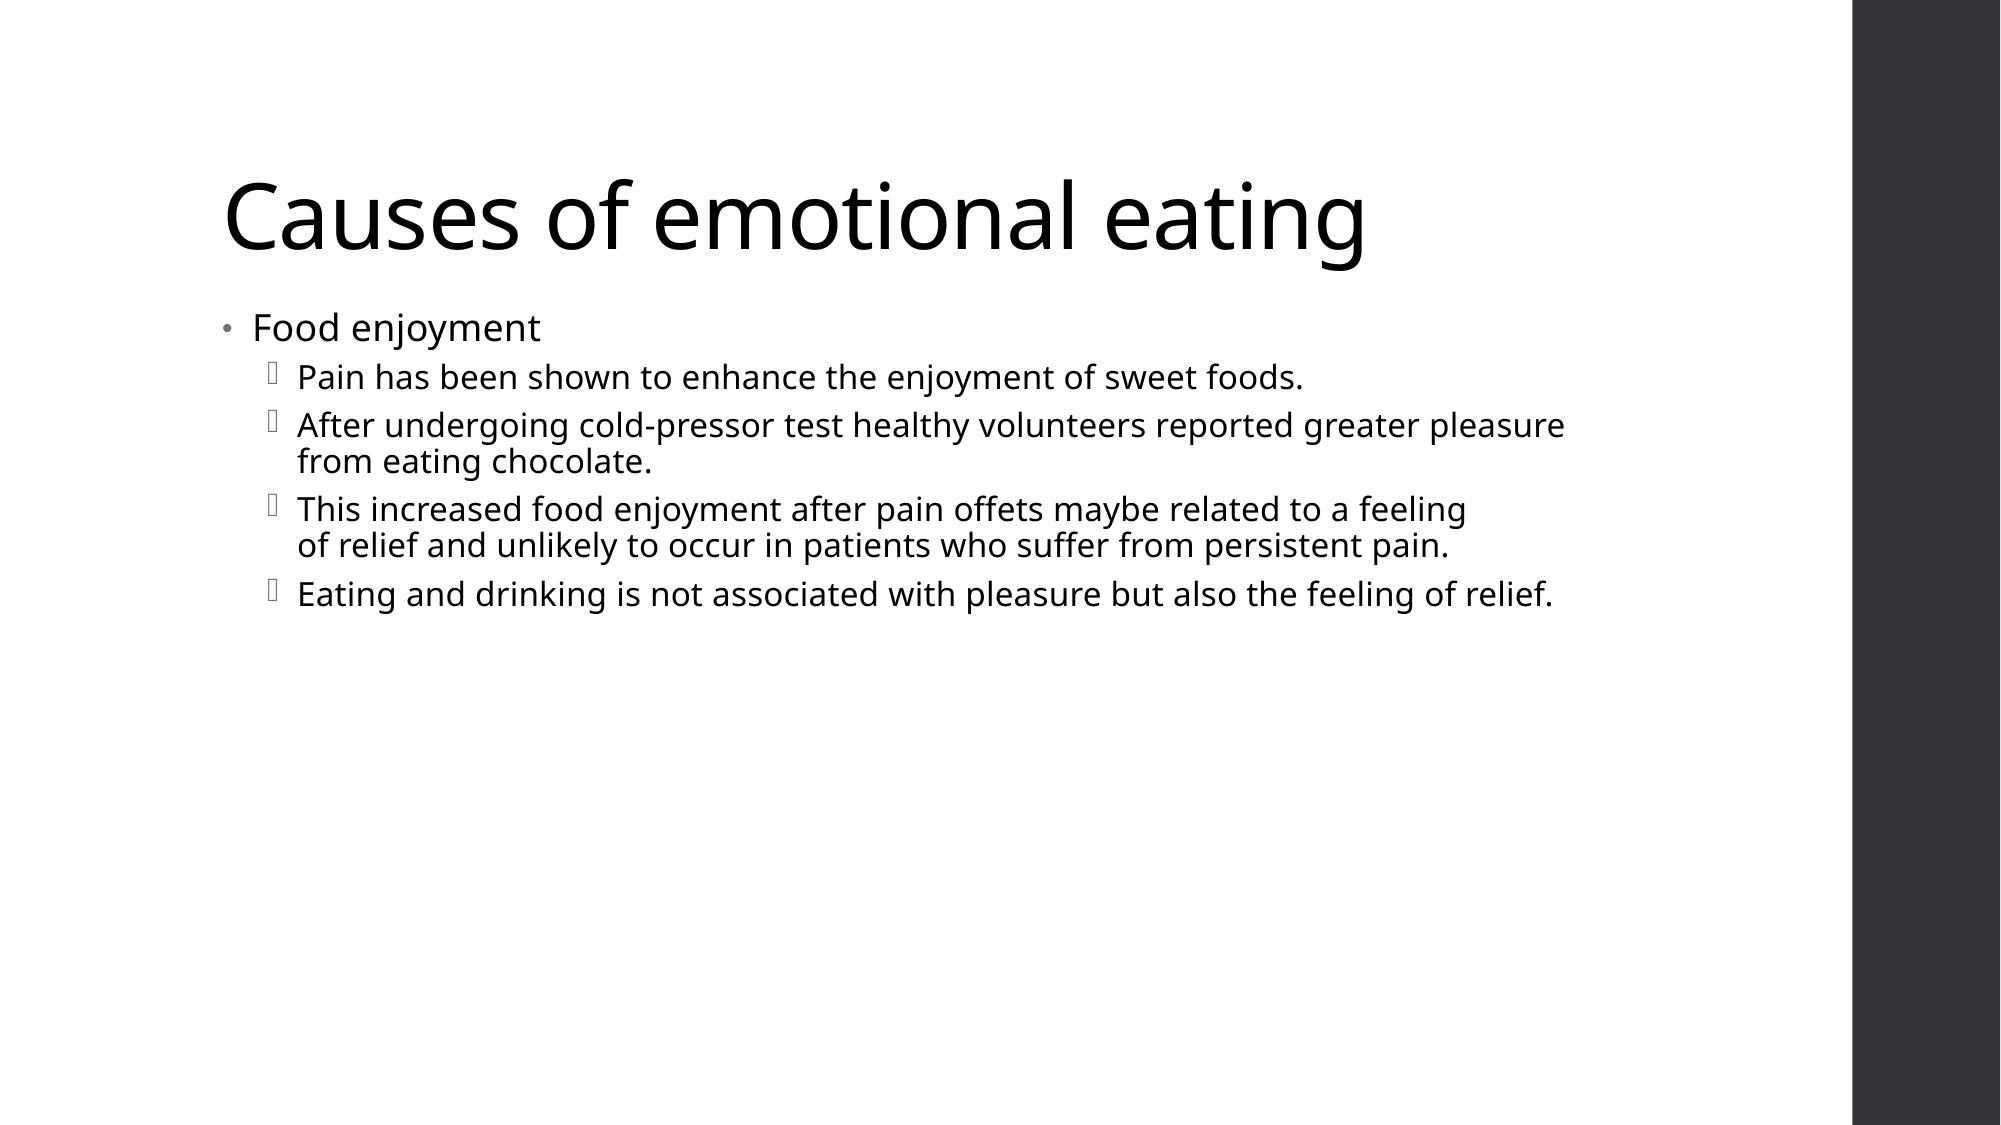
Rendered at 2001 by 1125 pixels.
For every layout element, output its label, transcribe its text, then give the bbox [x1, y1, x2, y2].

title Causes of emotional eating [206, 60, 1797, 278]
list Food enjoyment Pain has been shown to enhance the enjoyment of sweet foods. After undergoing cold-pressor test healthy volunteers reported greater pleasure from eating chocolate. This increased food enjoyment after pain offets maybe related to a feeling of relief and unlikely to occur in patients who suffer from persistent pain. Eating and drinking is not associated with pleasure but also the feeling of relief. [206, 299, 1617, 1014]
